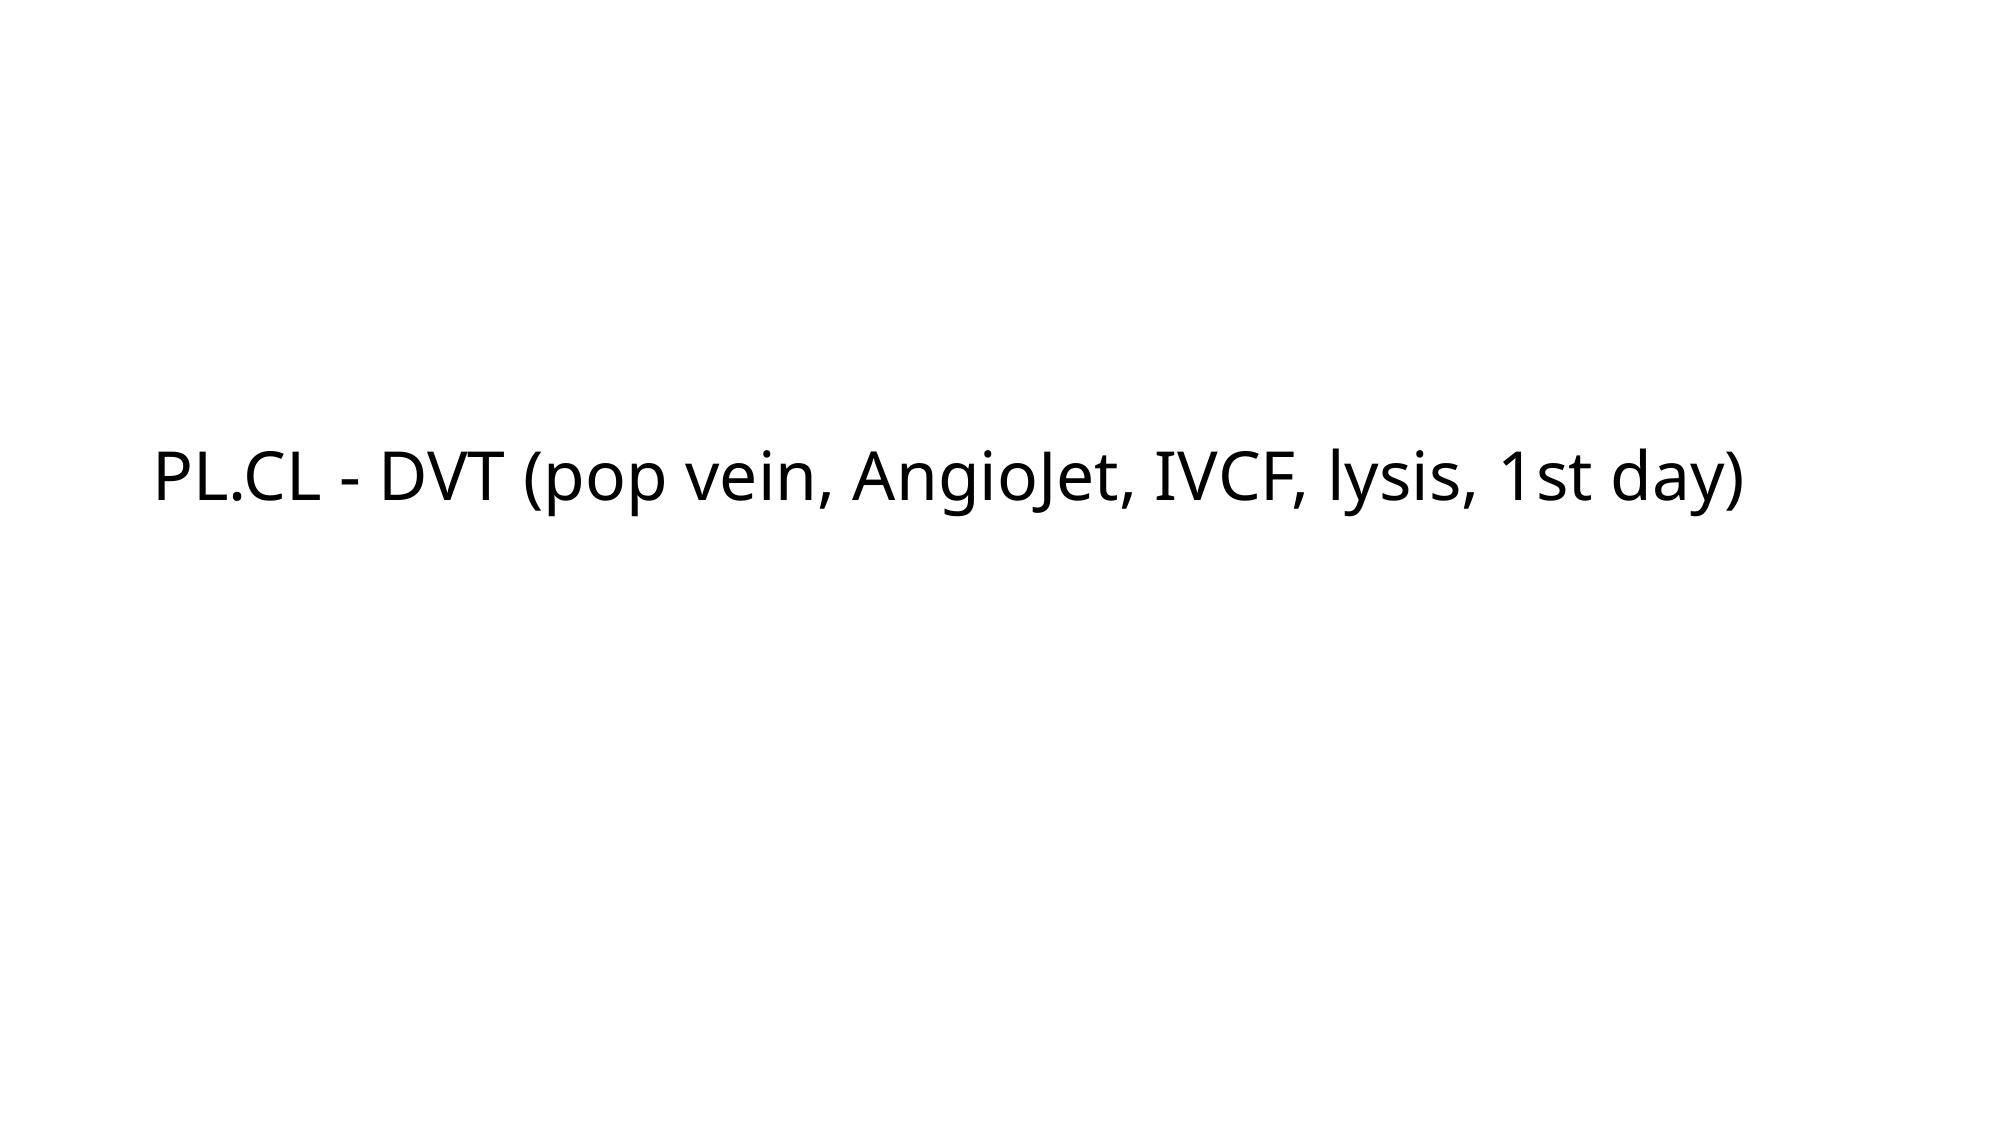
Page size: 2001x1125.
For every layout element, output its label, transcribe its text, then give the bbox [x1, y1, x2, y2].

title PL.CL - DVT (pop vein, AngioJet, IVCF, lysis, 1st day) [137, 409, 1863, 628]
